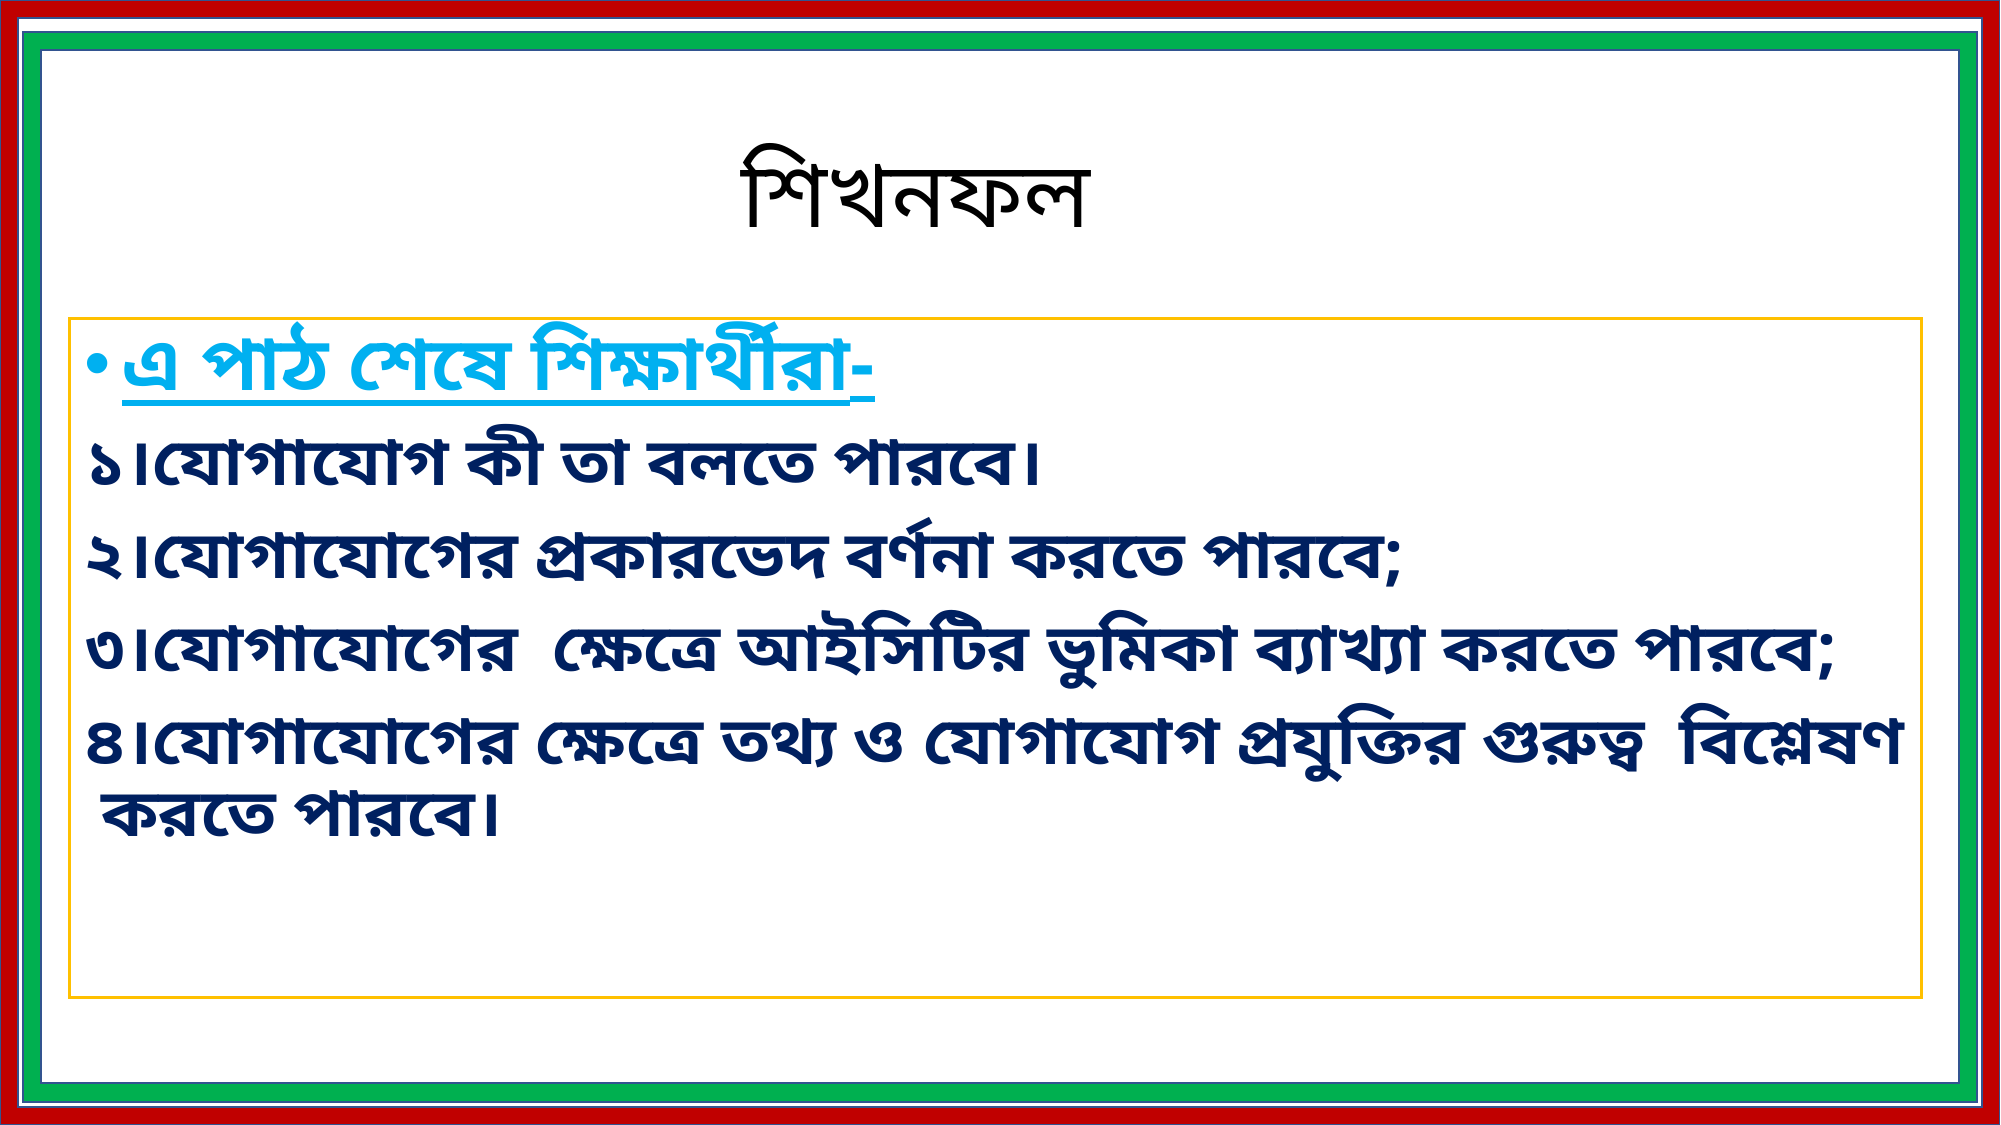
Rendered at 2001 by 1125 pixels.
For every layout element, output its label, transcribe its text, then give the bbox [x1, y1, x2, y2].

text_box [0, 0, 2000, 1125]
text_box [22, 31, 1978, 1103]
title শিখনফল [726, 68, 1205, 231]
list এ পাঠ শেষে শিক্ষার্থীরা- ১।যোগাযোগ কী তা বলতে পারবে। ২।যোগাযোগের প্রকারভেদ বর্ণনা করতে পারবে; ৩।যোগাযোগের ক্ষেত্রে আইসিটির ভুমিকা ব্যাখ্যা করতে পারবে; ৪।যোগাযোগের ক্ষেত্রে তথ্য ও যোগাযোগ প্রযুক্তির গুরুত্ব বিশ্লেষণ করতে পারবে। [69, 318, 1923, 999]
